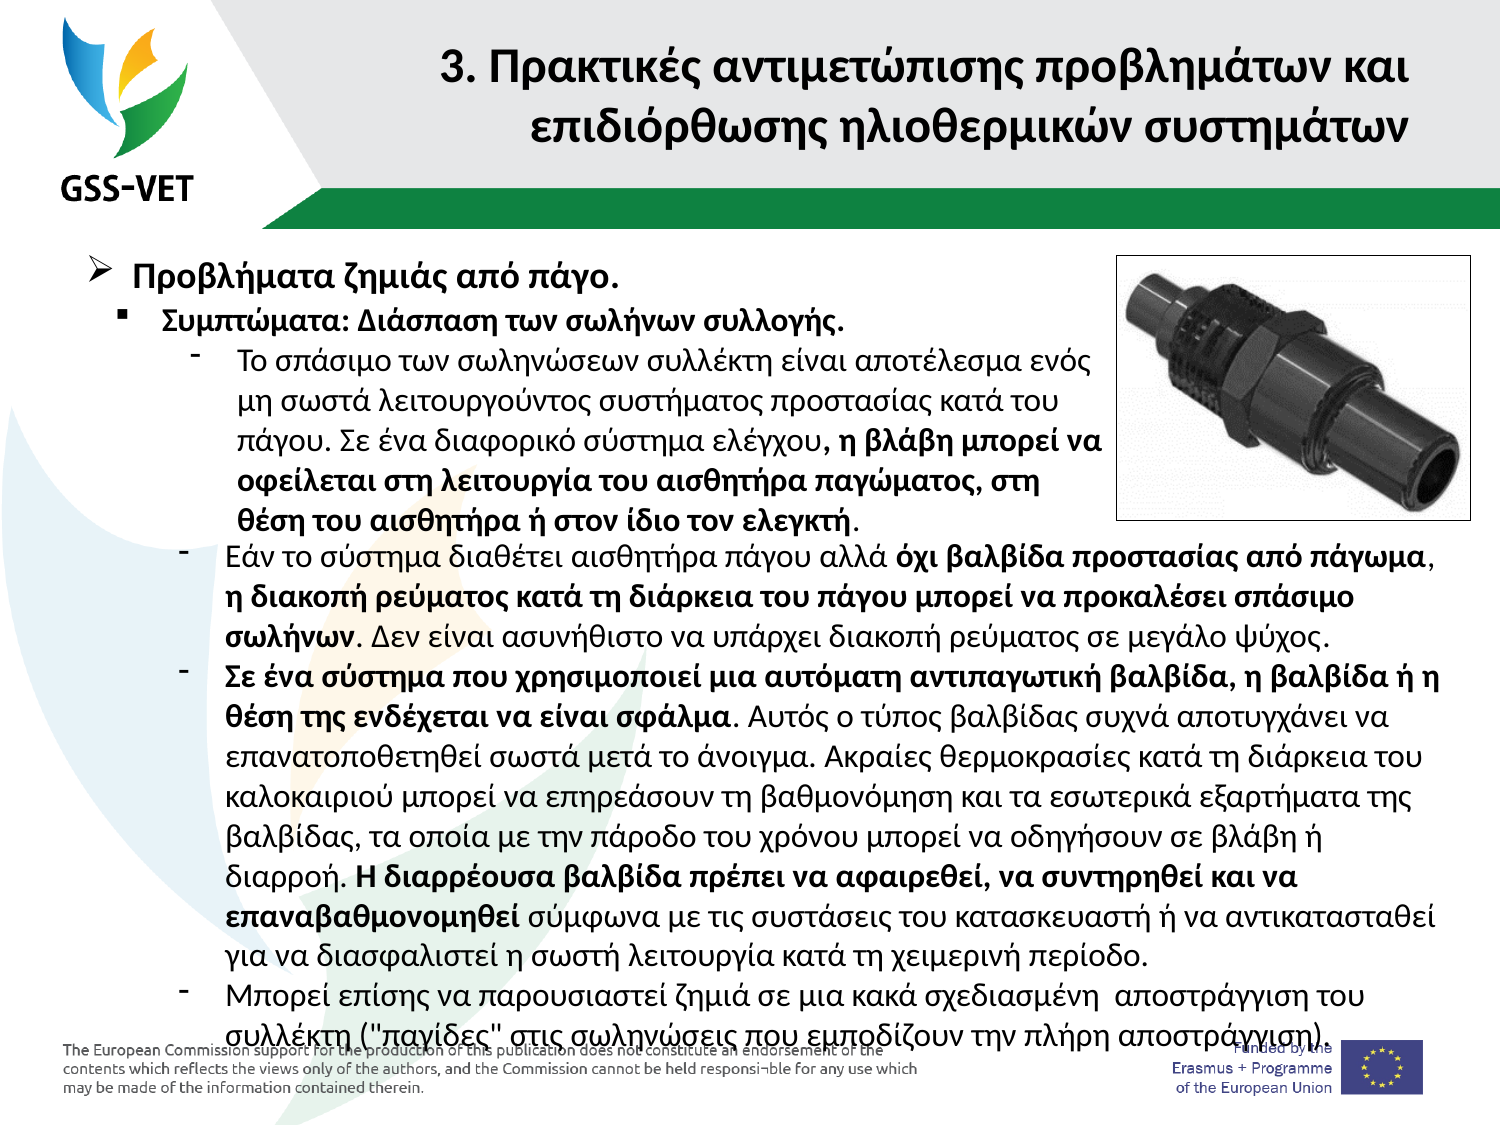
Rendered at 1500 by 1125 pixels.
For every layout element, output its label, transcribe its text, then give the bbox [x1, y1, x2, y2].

title 3. Πρακτικές αντιμετώπισης προβλημάτων και επιδιόρθωσης ηλιοθερμικών συστημάτων [324, 0, 1425, 185]
text_box Συμπτώματα: Διάσπαση των σωλήνων συλλογής. Το σπάσιμο των σωληνώσεων συλλέκτη είναι αποτέλεσμα ενός μη σωστά λειτουργούντος συστήματος προστασίας κατά του πάγου. Σε ένα διαφορικό σύστημα ελέγχου, η βλάβη μπορεί να οφείλεται στη λειτουργία του αισθητήρα παγώματος, στη θέση του αισθητήρα ή στον ίδιο τον ελεγκτή. [100, 290, 1113, 527]
picture [0, 0, 1500, 1125]
text_box Προβλήματα ζημιάς από πάγο. [71, 243, 1211, 304]
text_box Εάν το σύστημα διαθέτει αισθητήρα πάγου αλλά όχι βαλβίδα προστασίας από πάγωμα, η διακοπή ρεύματος κατά τη διάρκεια του πάγου μπορεί να προκαλέσει σπάσιμο σωλήνων. Δεν είναι ασυνήθιστο να υπάρχει διακοπή ρεύματος σε μεγάλο ψύχος. Σε ένα σύστημα που χρησιμοποιεί μια αυτόματη αντιπαγωτική βαλβίδα, η βαλβίδα ή η θέση της ενδέχεται να είναι σφάλμα. Αυτός ο τύπος βαλβίδας συχνά αποτυγχάνει να επανατοποθετηθεί σωστά μετά το άνοιγμα. Ακραίες θερμοκρασίες κατά τη διάρκεια του καλοκαιριού μπορεί να επηρεάσουν τη βαθμονόμηση και τα εσωτερικά εξαρτήματα της βαλβίδας, τα οποία με την πάροδο του χρόνου μπορεί να οδηγήσουν σε βλάβη ή διαρροή. Η διαρρέουσα βαλβίδα πρέπει να αφαιρεθεί, να συντηρηθεί και να επαναβαθμονομηθεί σύμφωνα με τις συστάσεις του κατασκευαστή ή να αντικατασταθεί για να διασφαλιστεί η σωστή λειτουργία κατά τη χειμερινή περίοδο. Μπορεί επίσης να παρουσιαστεί ζημιά σε μια κακά σχεδιασμένη αποστράγγιση του συλλέκτη ("παγίδες" στις σωληνώσεις που εμποδίζουν την πλήρη αποστράγγιση). [88, 527, 1459, 1061]
